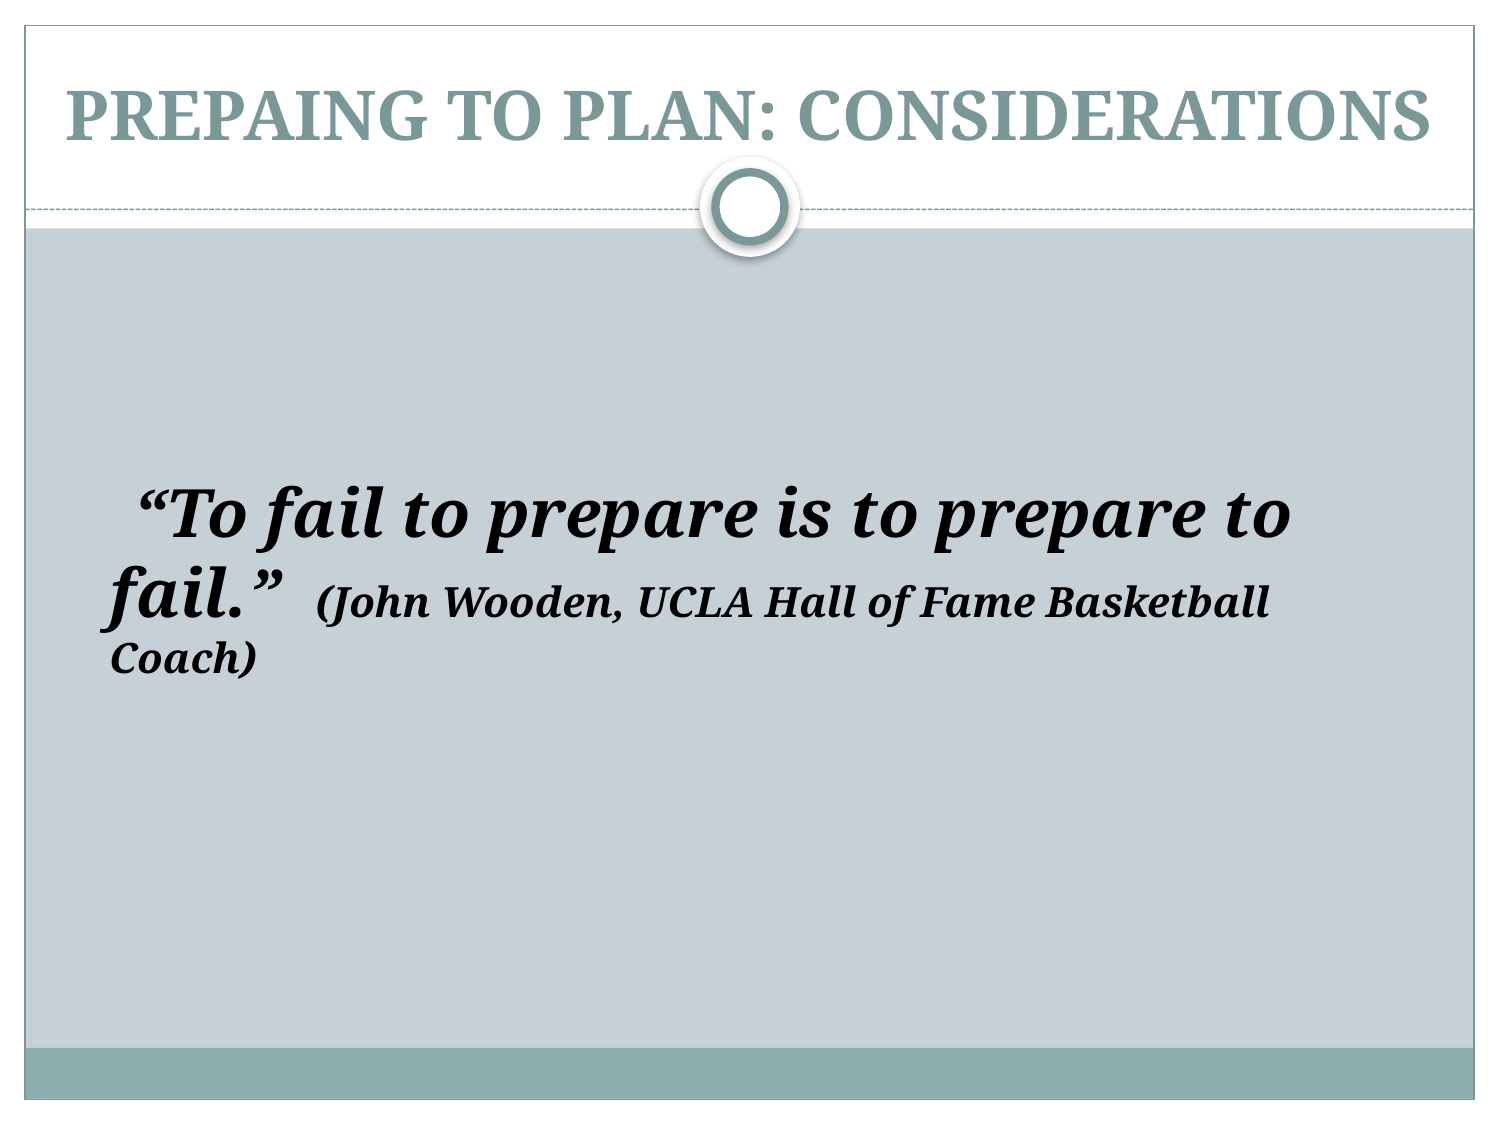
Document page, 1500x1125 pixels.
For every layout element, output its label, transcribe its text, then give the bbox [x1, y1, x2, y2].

list “To fail to prepare is to prepare to fail.” (John Wooden, UCLA Hall of Fame Basketball Coach) [49, 250, 1445, 1001]
title PREPAING TO PLAN: CONSIDERATIONS [49, 37, 1450, 162]
